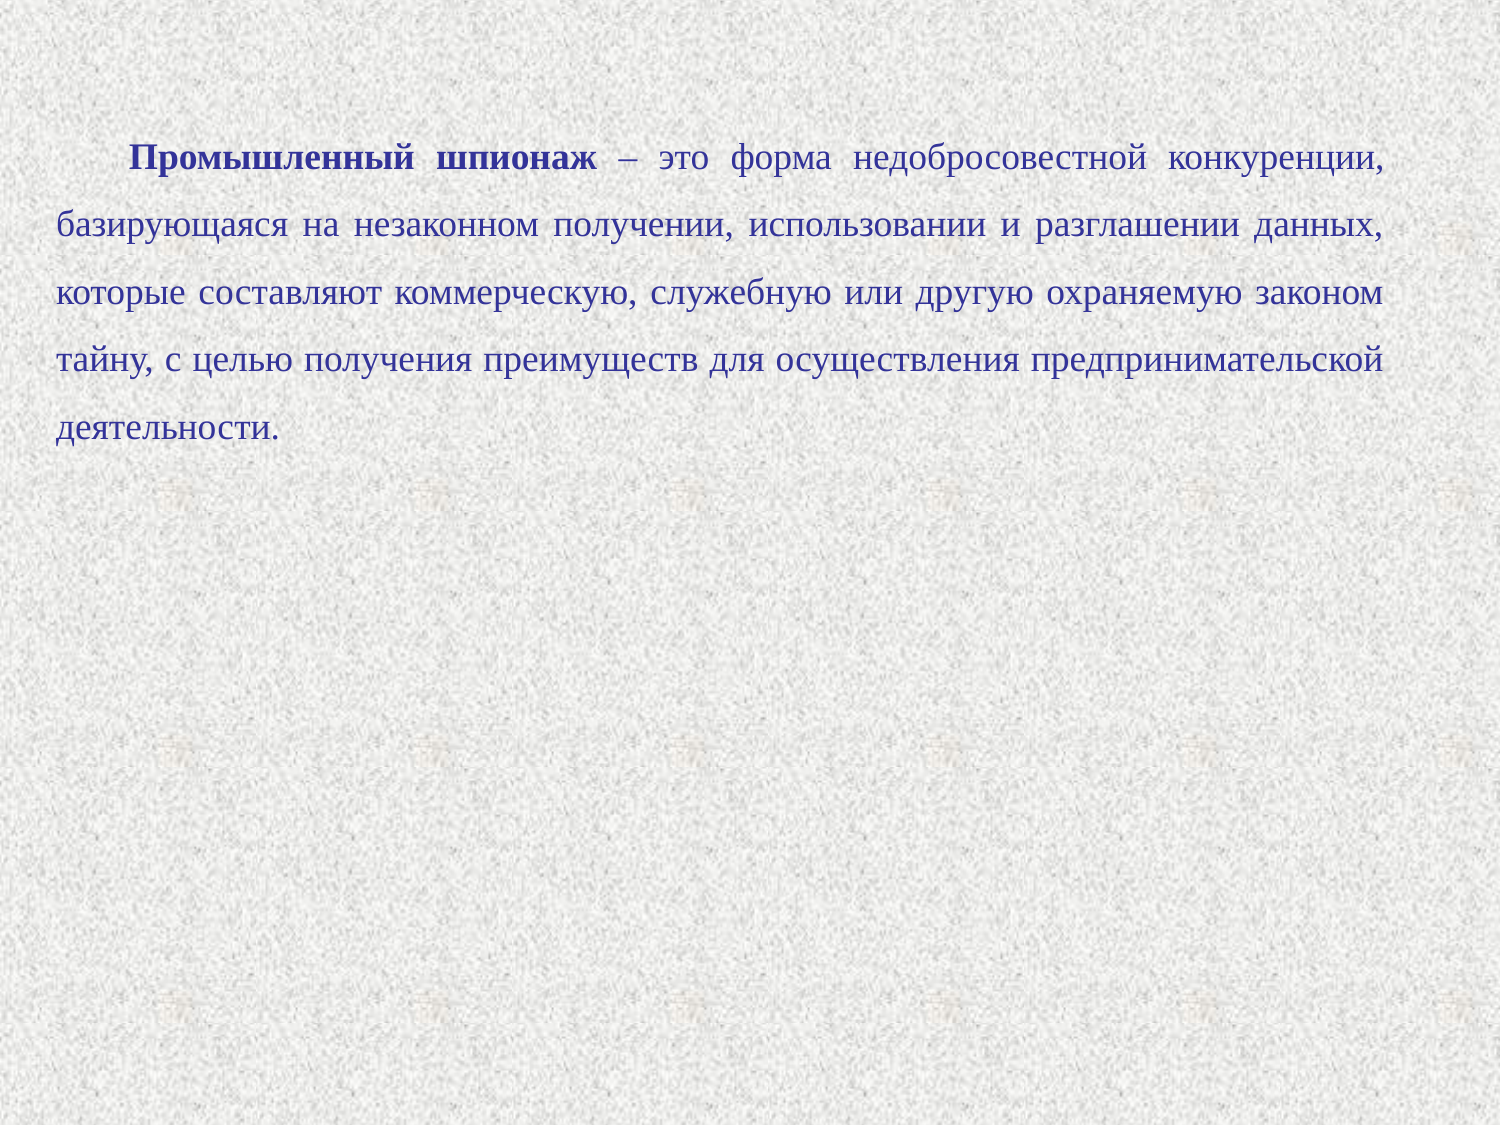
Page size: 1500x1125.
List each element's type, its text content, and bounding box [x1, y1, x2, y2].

picture [0, 0, 1500, 1125]
text_box Промышленный шпионаж – это форма недобросовестной конкуренции, базирующаяся на незаконном получении, использовании и разглашении данных, которые составляют коммерческую, служебную или другую охраняемую законом тайну, с целью получения преимуществ для осуществления предпринимательской деятельности. [41, 101, 1400, 455]
